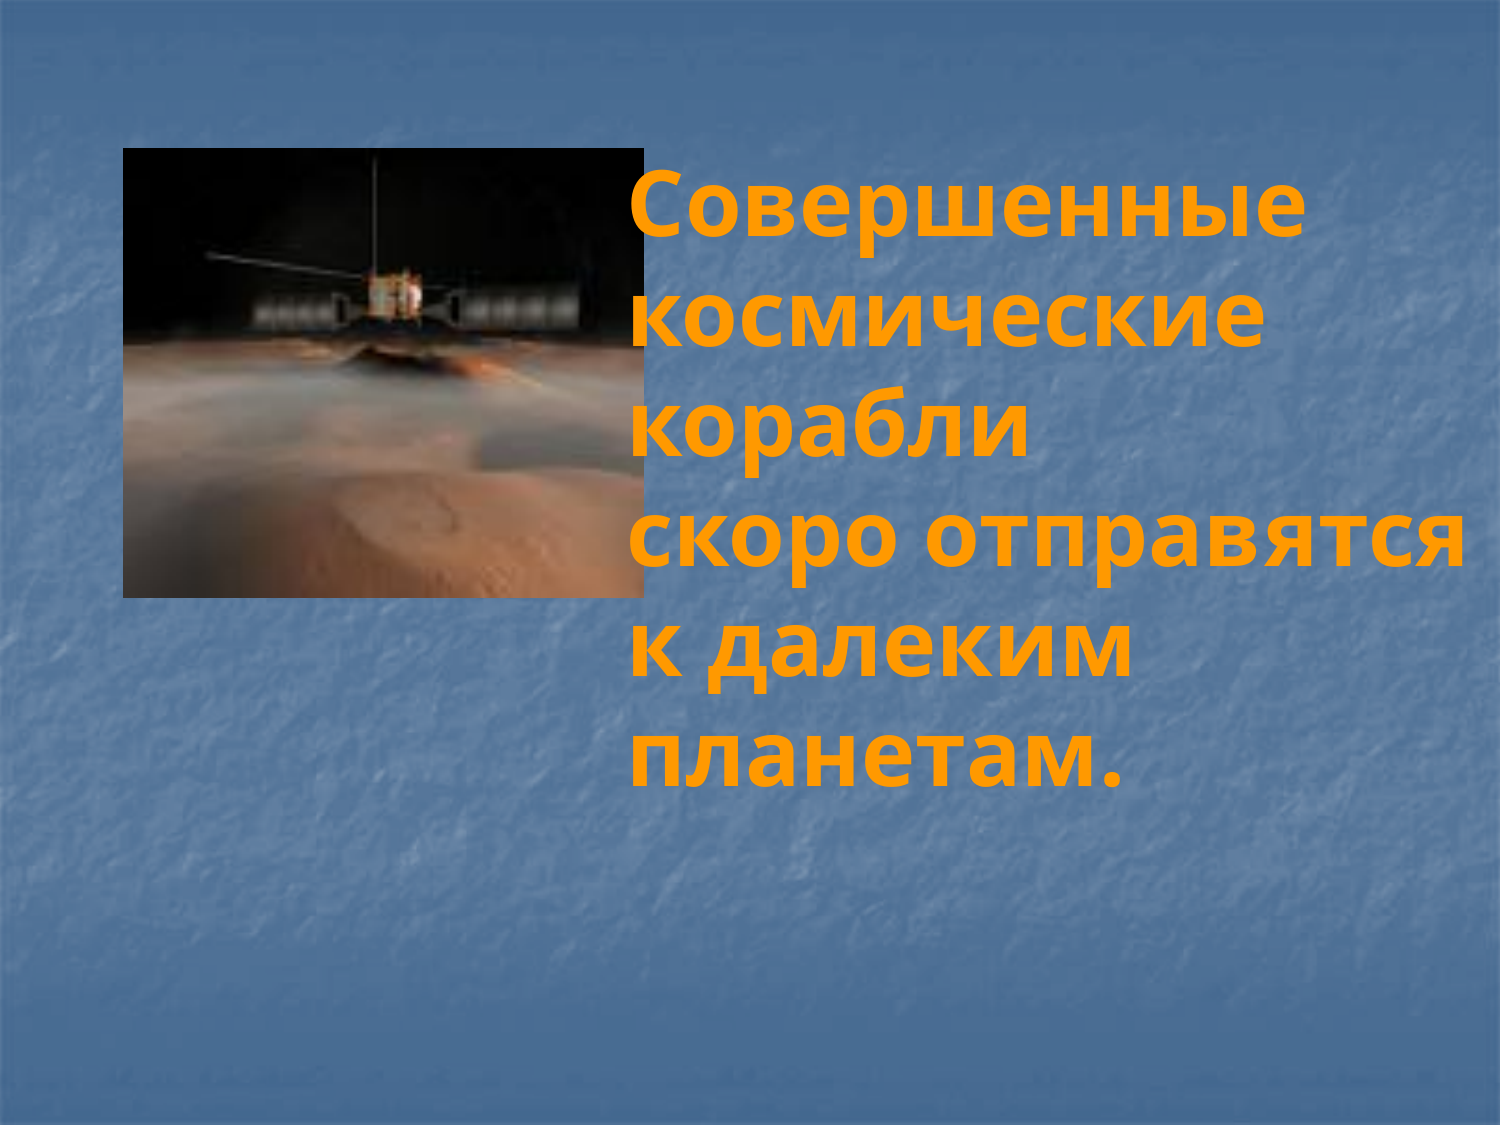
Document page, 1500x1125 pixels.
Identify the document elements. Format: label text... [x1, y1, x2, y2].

text_box Совершенные космические корабли скоро отправятся к далеким планетам. [611, 137, 1500, 812]
picture [123, 148, 644, 598]
